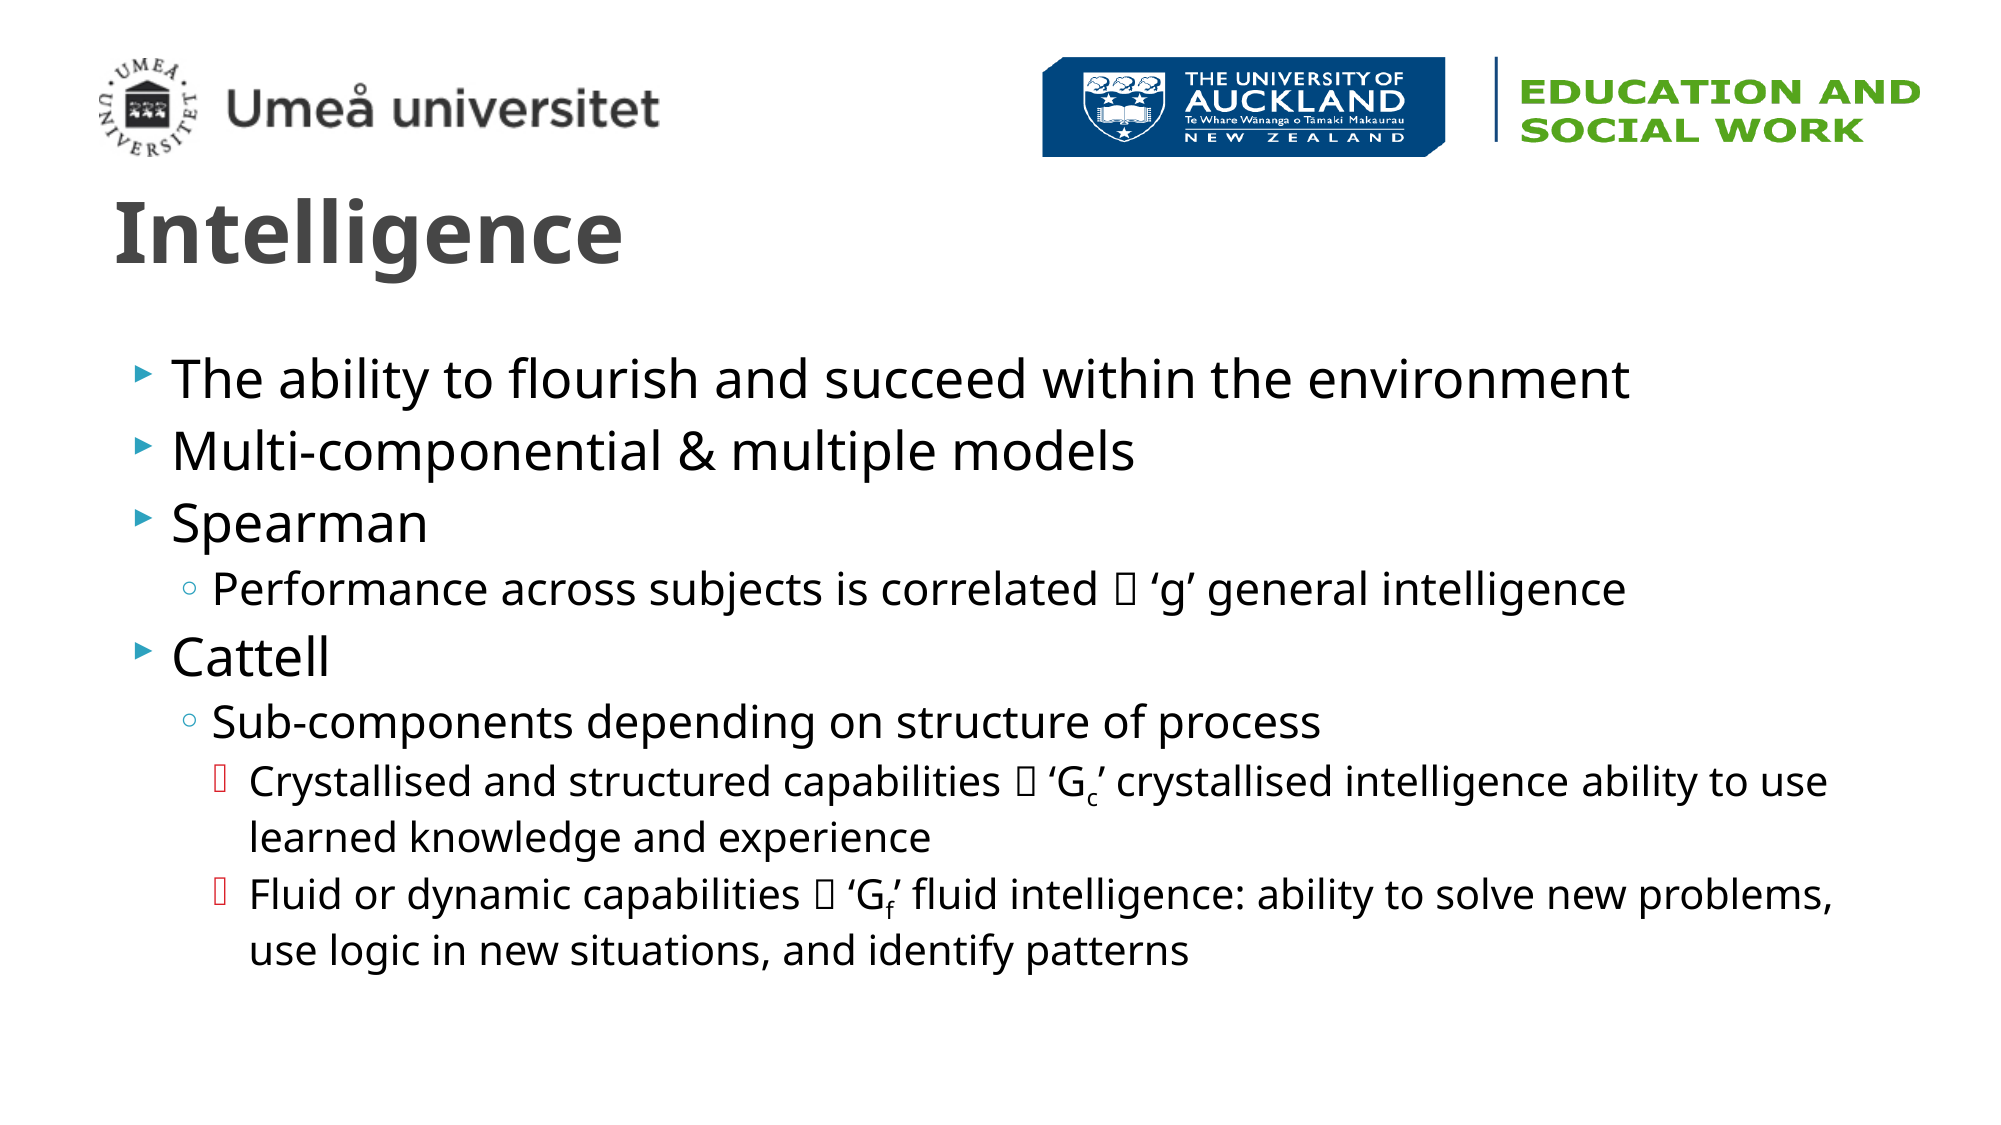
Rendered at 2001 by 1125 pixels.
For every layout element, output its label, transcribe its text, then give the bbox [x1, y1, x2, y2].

title Intelligence [99, 157, 1900, 303]
picture [1042, 56, 1920, 157]
list The ability to flourish and succeed within the environment Multi-componential & multiple models Spearman Performance across subjects is correlated  ‘g’ general intelligence Cattell Sub-components depending on structure of process Crystallised and structured capabilities  ‘Gc’ crystallised intelligence ability to use learned knowledge and experience Fluid or dynamic capabilities  ‘Gf’ fluid intelligence: ability to solve new problems, use logic in new situations, and identify patterns [99, 338, 1900, 986]
picture [99, 58, 660, 157]
